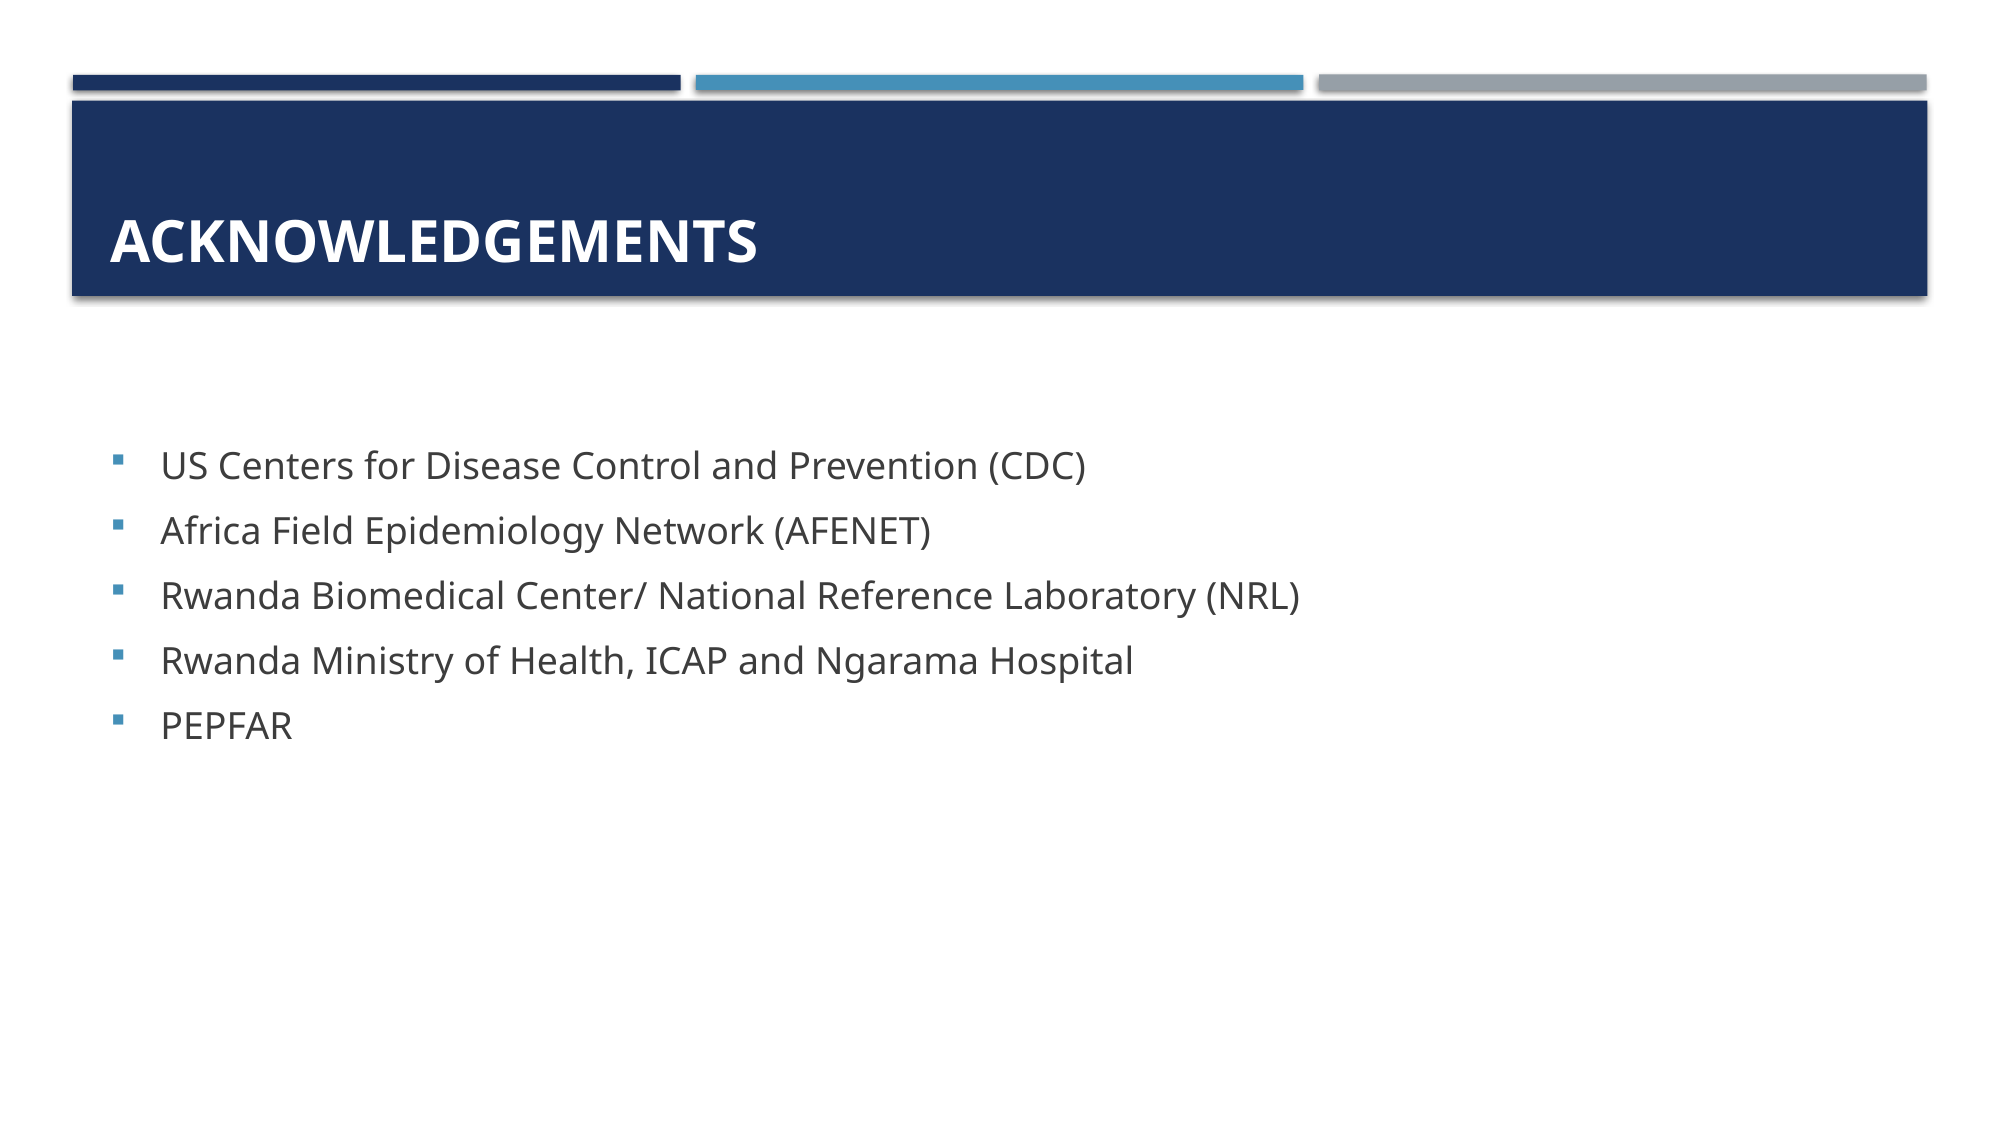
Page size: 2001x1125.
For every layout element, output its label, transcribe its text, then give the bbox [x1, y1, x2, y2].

list US Centers for Disease Control and Prevention (CDC) Africa Field Epidemiology Network (AFENET) Rwanda Biomedical Center/ National Reference Laboratory (NRL) Rwanda Ministry of Health, ICAP and Ngarama Hospital PEPFAR [95, 357, 1905, 962]
title ACKNOWLEDGEMENTS [95, 115, 1905, 282]
